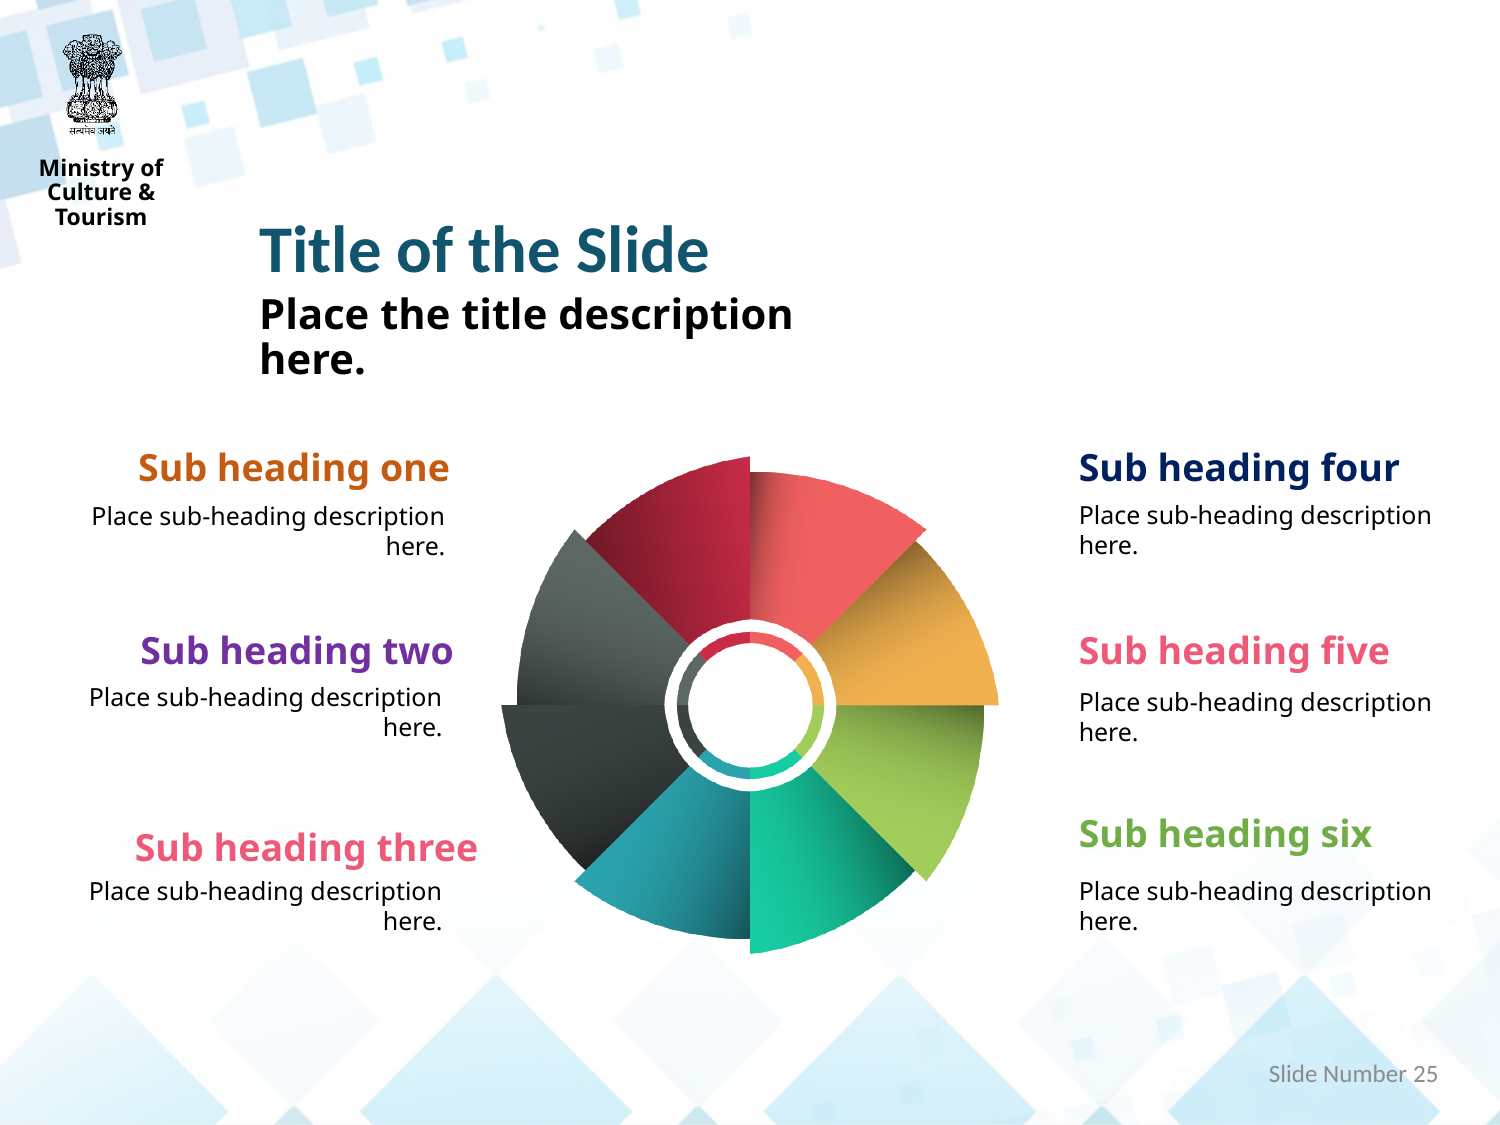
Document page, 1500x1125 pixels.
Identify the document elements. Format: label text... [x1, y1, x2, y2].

text_box Place sub-heading description here. [32, 674, 458, 749]
list Place the title description here. [244, 285, 912, 339]
slide_number 25 [1116, 1042, 1454, 1103]
picture [501, 456, 999, 955]
text_box Sub heading three [120, 821, 494, 877]
text_box Sub heading five [1063, 624, 1459, 679]
list Title of the Slide [244, 207, 912, 279]
text_box Sub heading four [1063, 441, 1459, 492]
text_box Sub heading two [125, 624, 469, 680]
text_box Place sub-heading description here. [52, 493, 461, 569]
list Ministry of Culture & Tourism [0, 149, 207, 255]
text_box Place sub-heading description here. [1063, 492, 1486, 567]
text_box Sub heading one [123, 441, 466, 497]
text_box Sub heading six [1063, 807, 1459, 864]
text_box Place sub-heading description here. [1063, 867, 1486, 943]
picture [59, 30, 125, 138]
text_box Place sub-heading description here. [1063, 679, 1500, 754]
text_box Place sub-heading description here. [32, 867, 458, 943]
